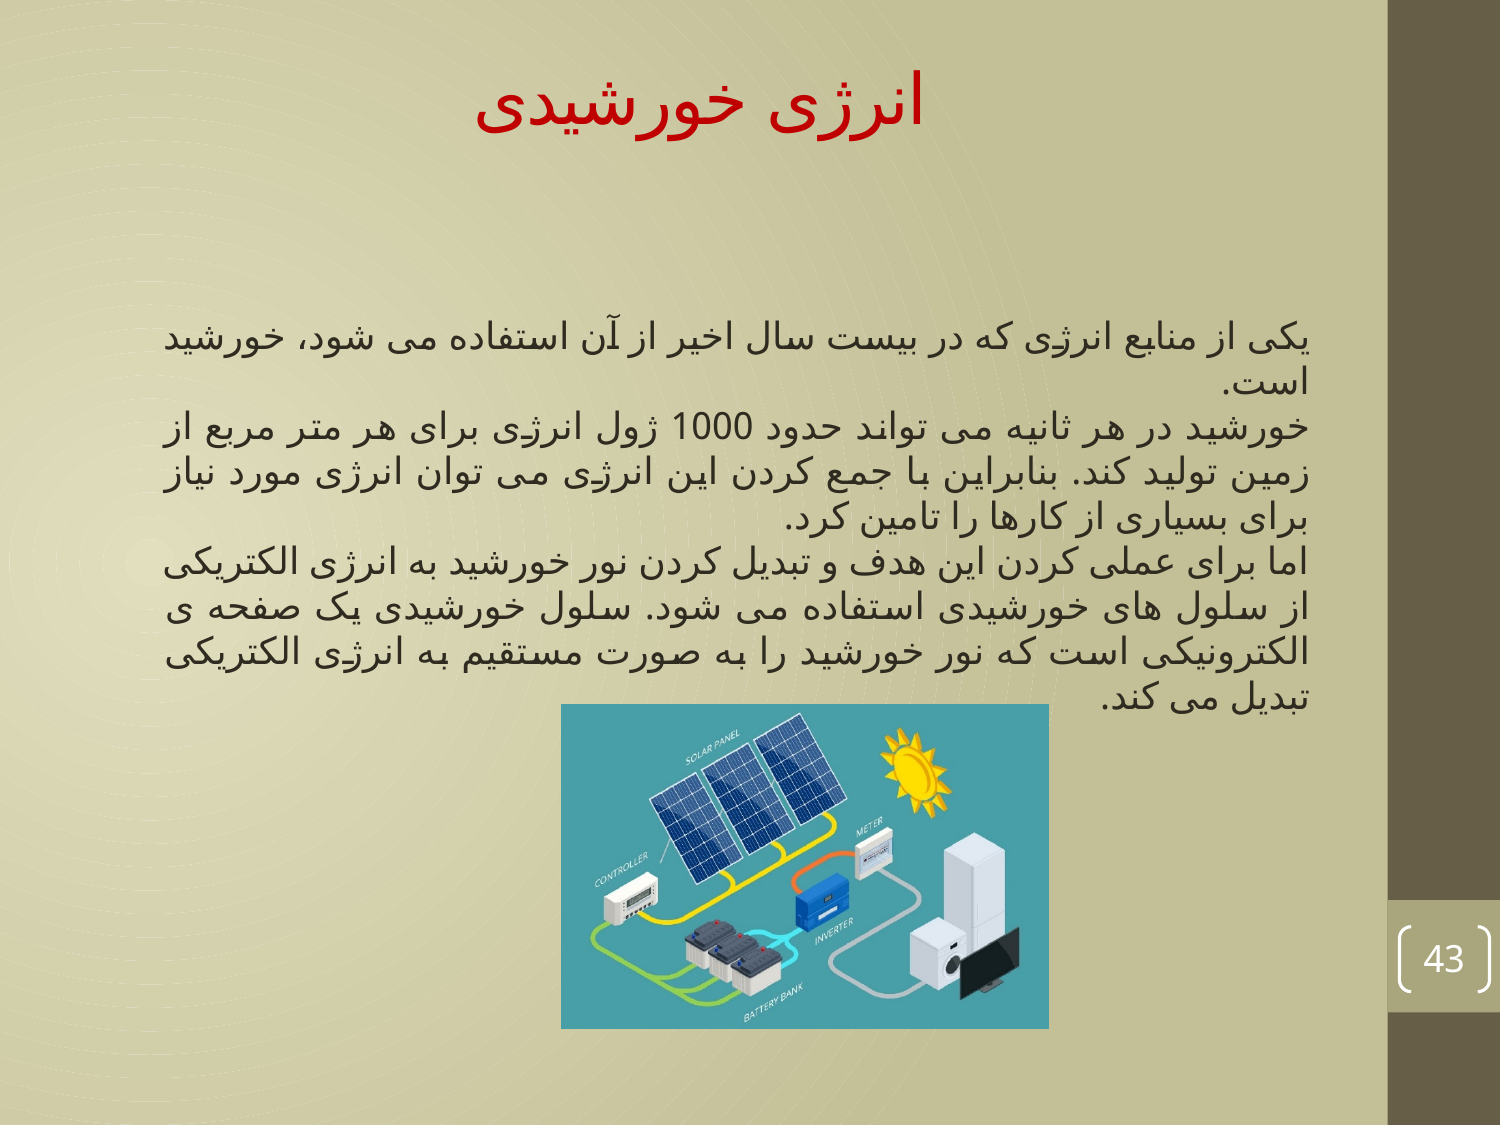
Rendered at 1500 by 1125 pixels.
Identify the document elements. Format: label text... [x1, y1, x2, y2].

picture [560, 703, 1049, 1030]
slide_number 43 [1397, 925, 1492, 994]
title انرژی خورشیدی [75, 45, 1325, 233]
text_box یکی از منابع انرژی که در بیست سال اخیر از آن استفاده می شود، خورشید است. خورشید در هر ثانیه می تواند حدود 1000 ژول انرژی برای هر متر مربع از زمین تولید کند. بنابراین با جمع کردن این انرژی می توان انرژی مورد نیاز برای بسیاری از کارها را تامین کرد. اما برای عملی کردن این هدف و تبدیل کردن نور خورشید به انرژی الکتریکی از سلول های خورشیدی استفاده می شود. سلول خورشیدی یک صفحه ی الکترونیکی است که نور خورشید را به صورت مستقیم به انرژی الکتریکی تبدیل می کند. [147, 304, 1325, 725]
